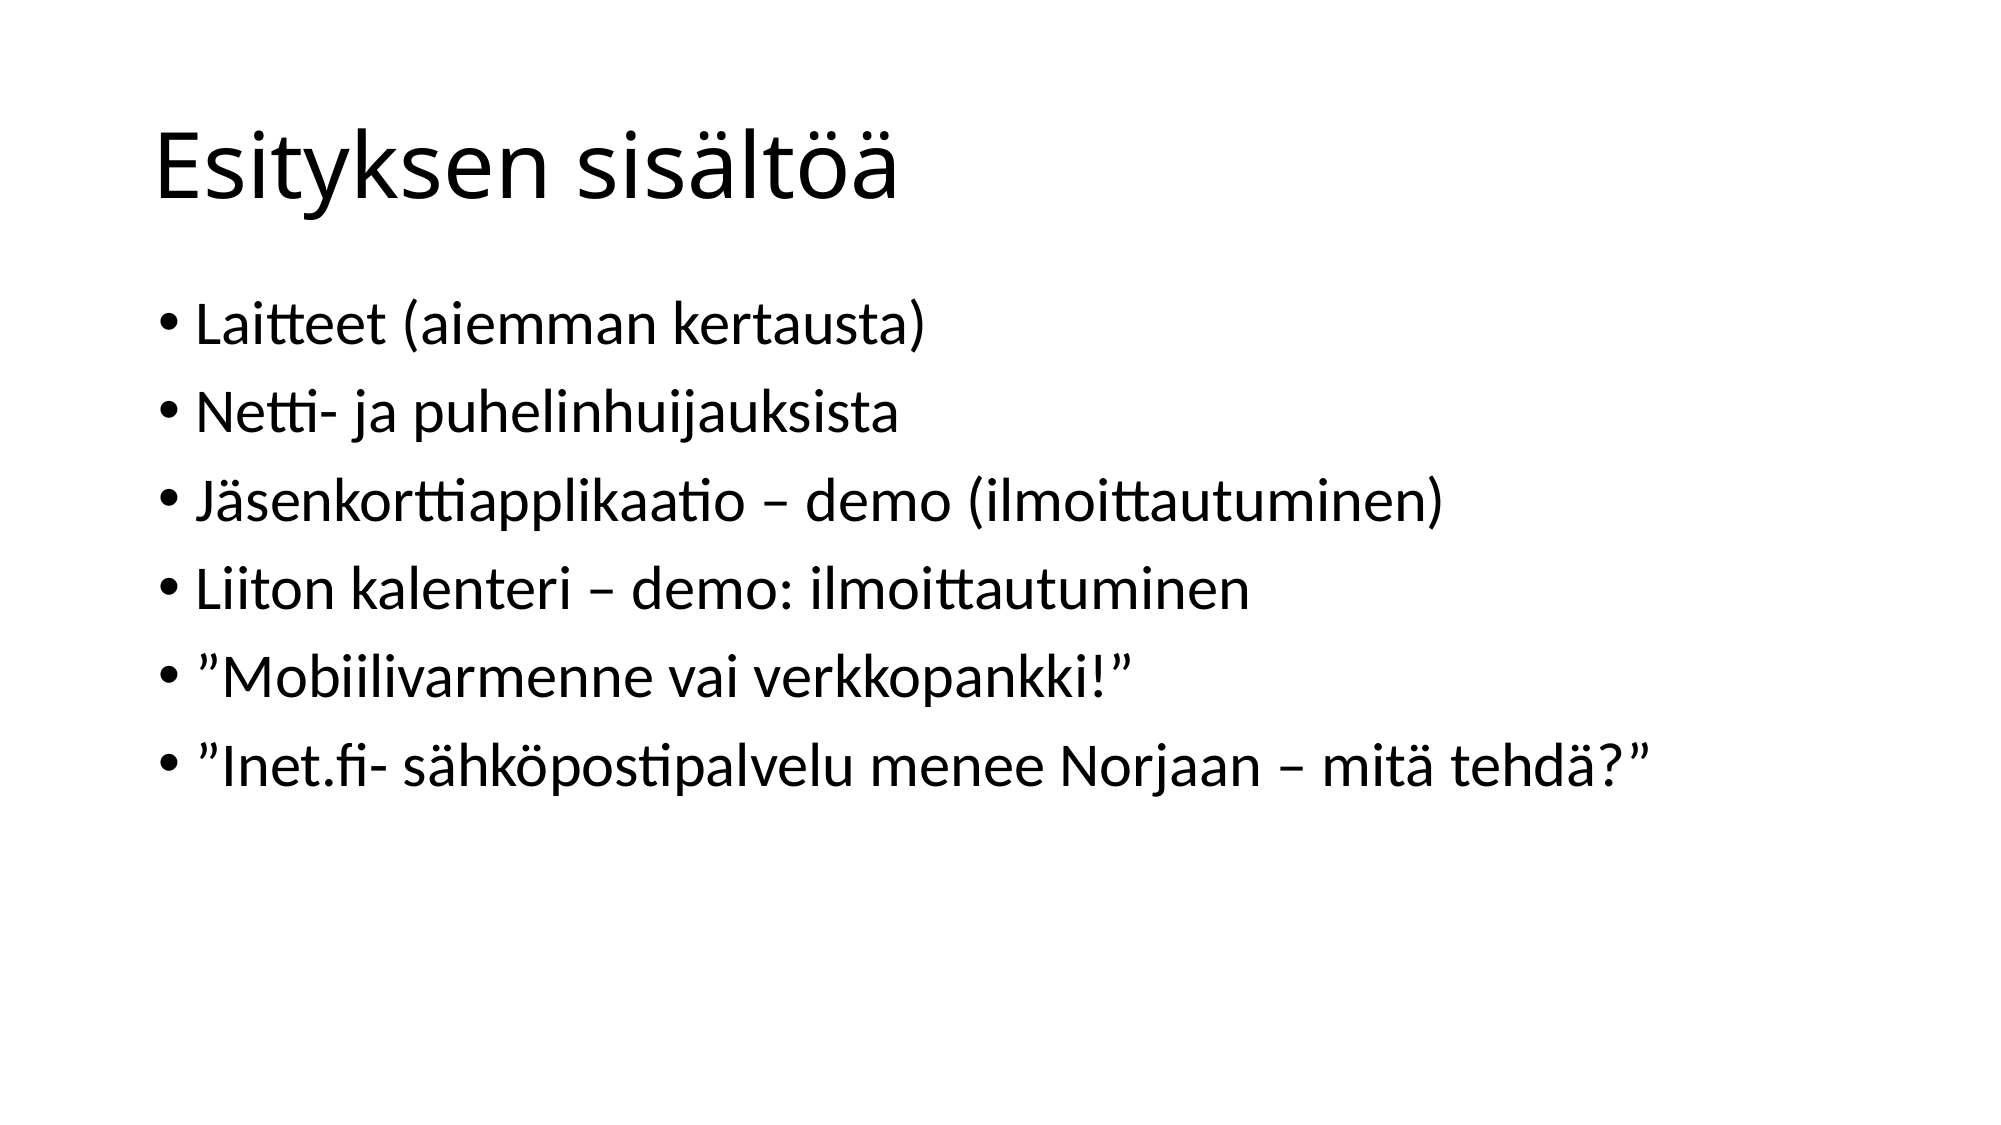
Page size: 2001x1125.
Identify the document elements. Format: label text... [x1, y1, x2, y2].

title Esityksen sisältöä [137, 59, 1863, 278]
list Laitteet (aiemman kertausta) Netti- ja puhelinhuijauksista Jäsenkorttiapplikaatio – demo (ilmoittautuminen) Liiton kalenteri – demo: ilmoittautuminen ”Mobiilivarmenne vai verkkopankki!” ”Inet.fi- sähköpostipalvelu menee Norjaan – mitä tehdä?” [143, 283, 1869, 1019]
